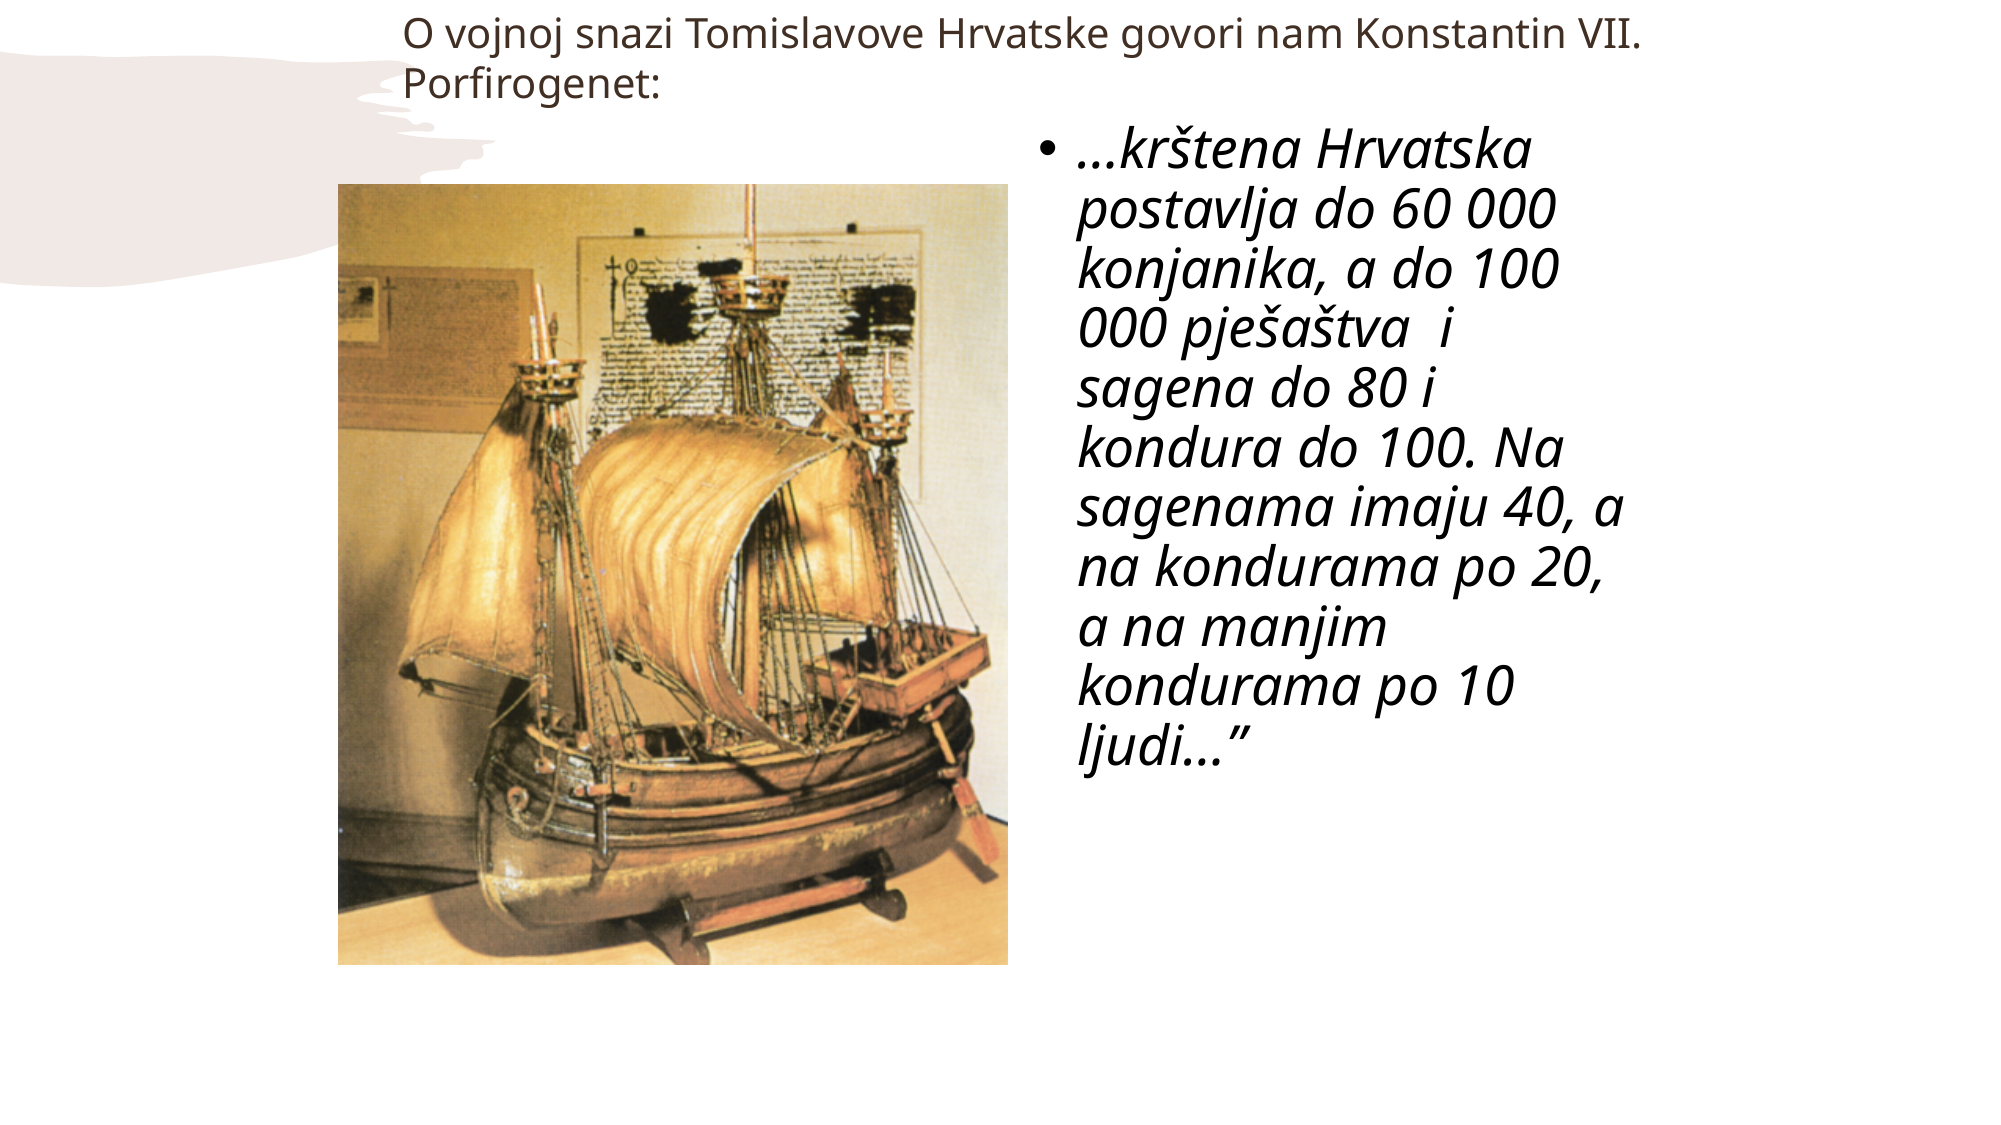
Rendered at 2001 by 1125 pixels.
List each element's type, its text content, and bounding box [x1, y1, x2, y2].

text_box O vojnoj snazi Tomislavove Hrvatske govori nam Konstantin VII. Porfirogenet: [387, 0, 1750, 115]
list …krštena Hrvatska postavlja do 60 000 konjanika, a do 100 000 pješaštva i sagena do 80 i kondura do 100. Na sagenama imaju 40, a na kondurama po 20, a na manjim kondurama po 10 ljudi…” [1023, 115, 1657, 789]
picture [338, 184, 1008, 965]
